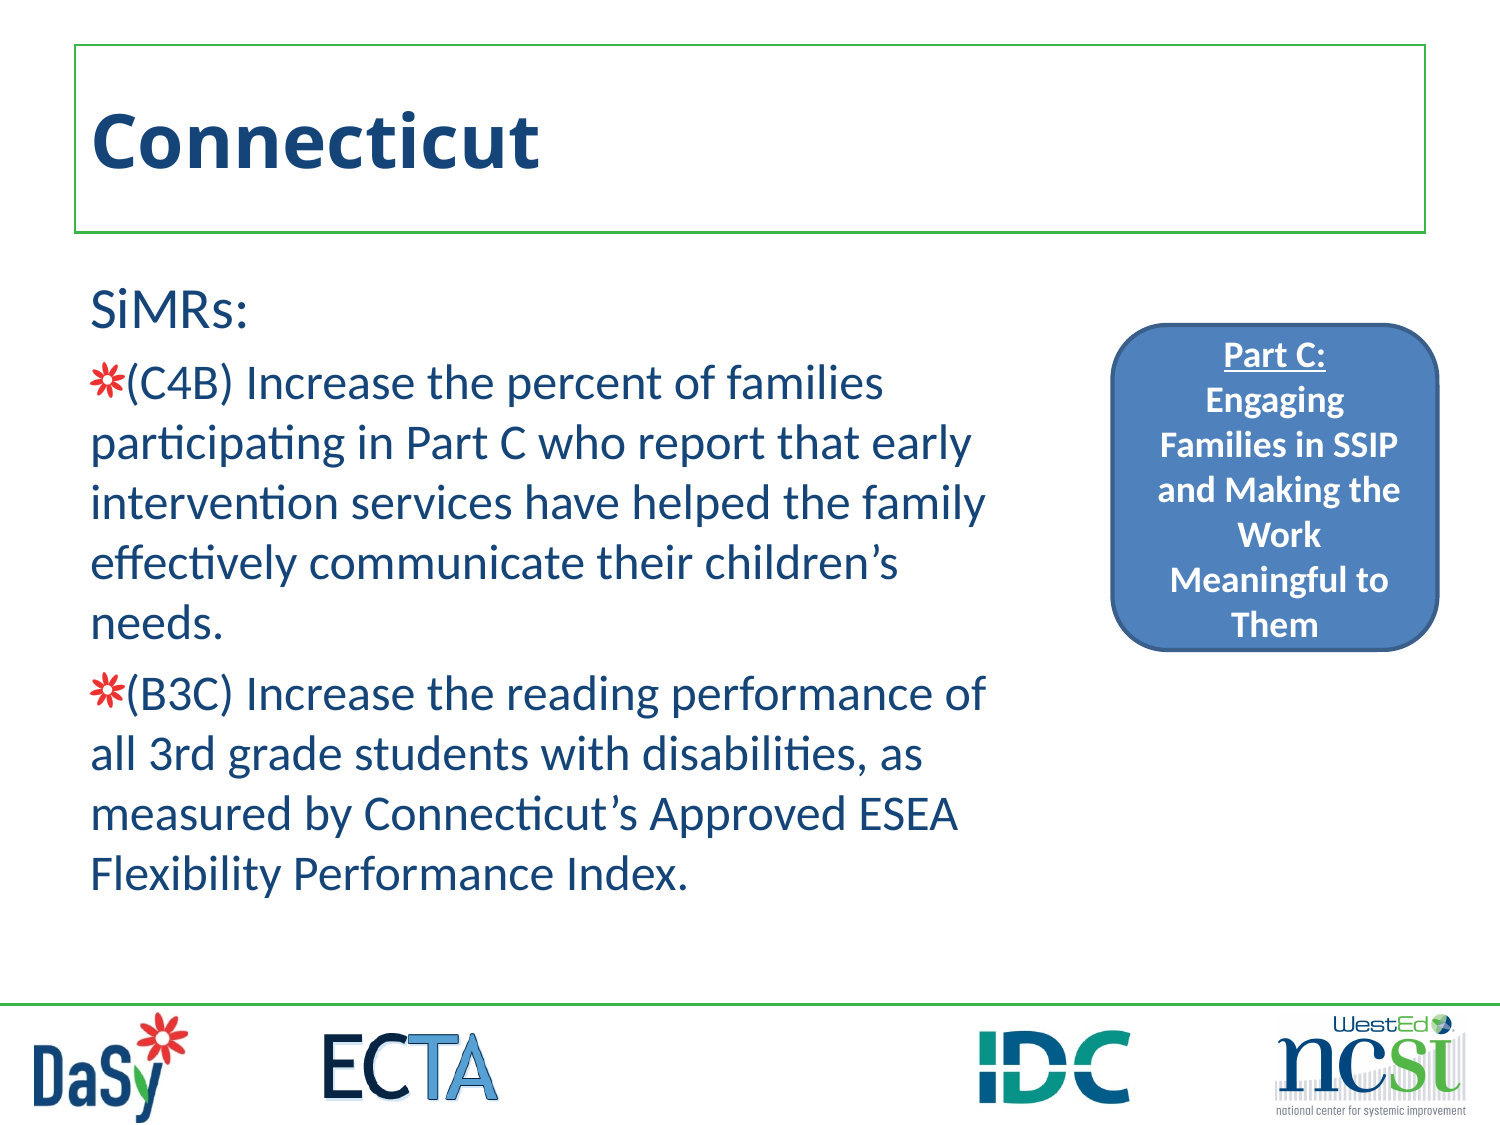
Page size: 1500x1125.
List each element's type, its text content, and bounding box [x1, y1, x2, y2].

list SiMRs: (C4B) Increase the percent of families participating in Part C who report that early intervention services have helped the family effectively communicate their children’s needs. (B3C) Increase the reading performance of all 3rd grade students with disabilities, as measured by Connecticut’s Approved ESEA Flexibility Performance Index. [75, 262, 1050, 925]
picture [90, 362, 125, 398]
text_box Part C: Engaging Families in SSIP and Making the Work Meaningful to Them [1110, 322, 1440, 653]
picture [973, 1026, 1138, 1109]
title Connecticut [74, 44, 1426, 234]
picture [90, 672, 125, 708]
picture [324, 1033, 500, 1102]
picture [1275, 1014, 1469, 1117]
picture [34, 1012, 188, 1123]
